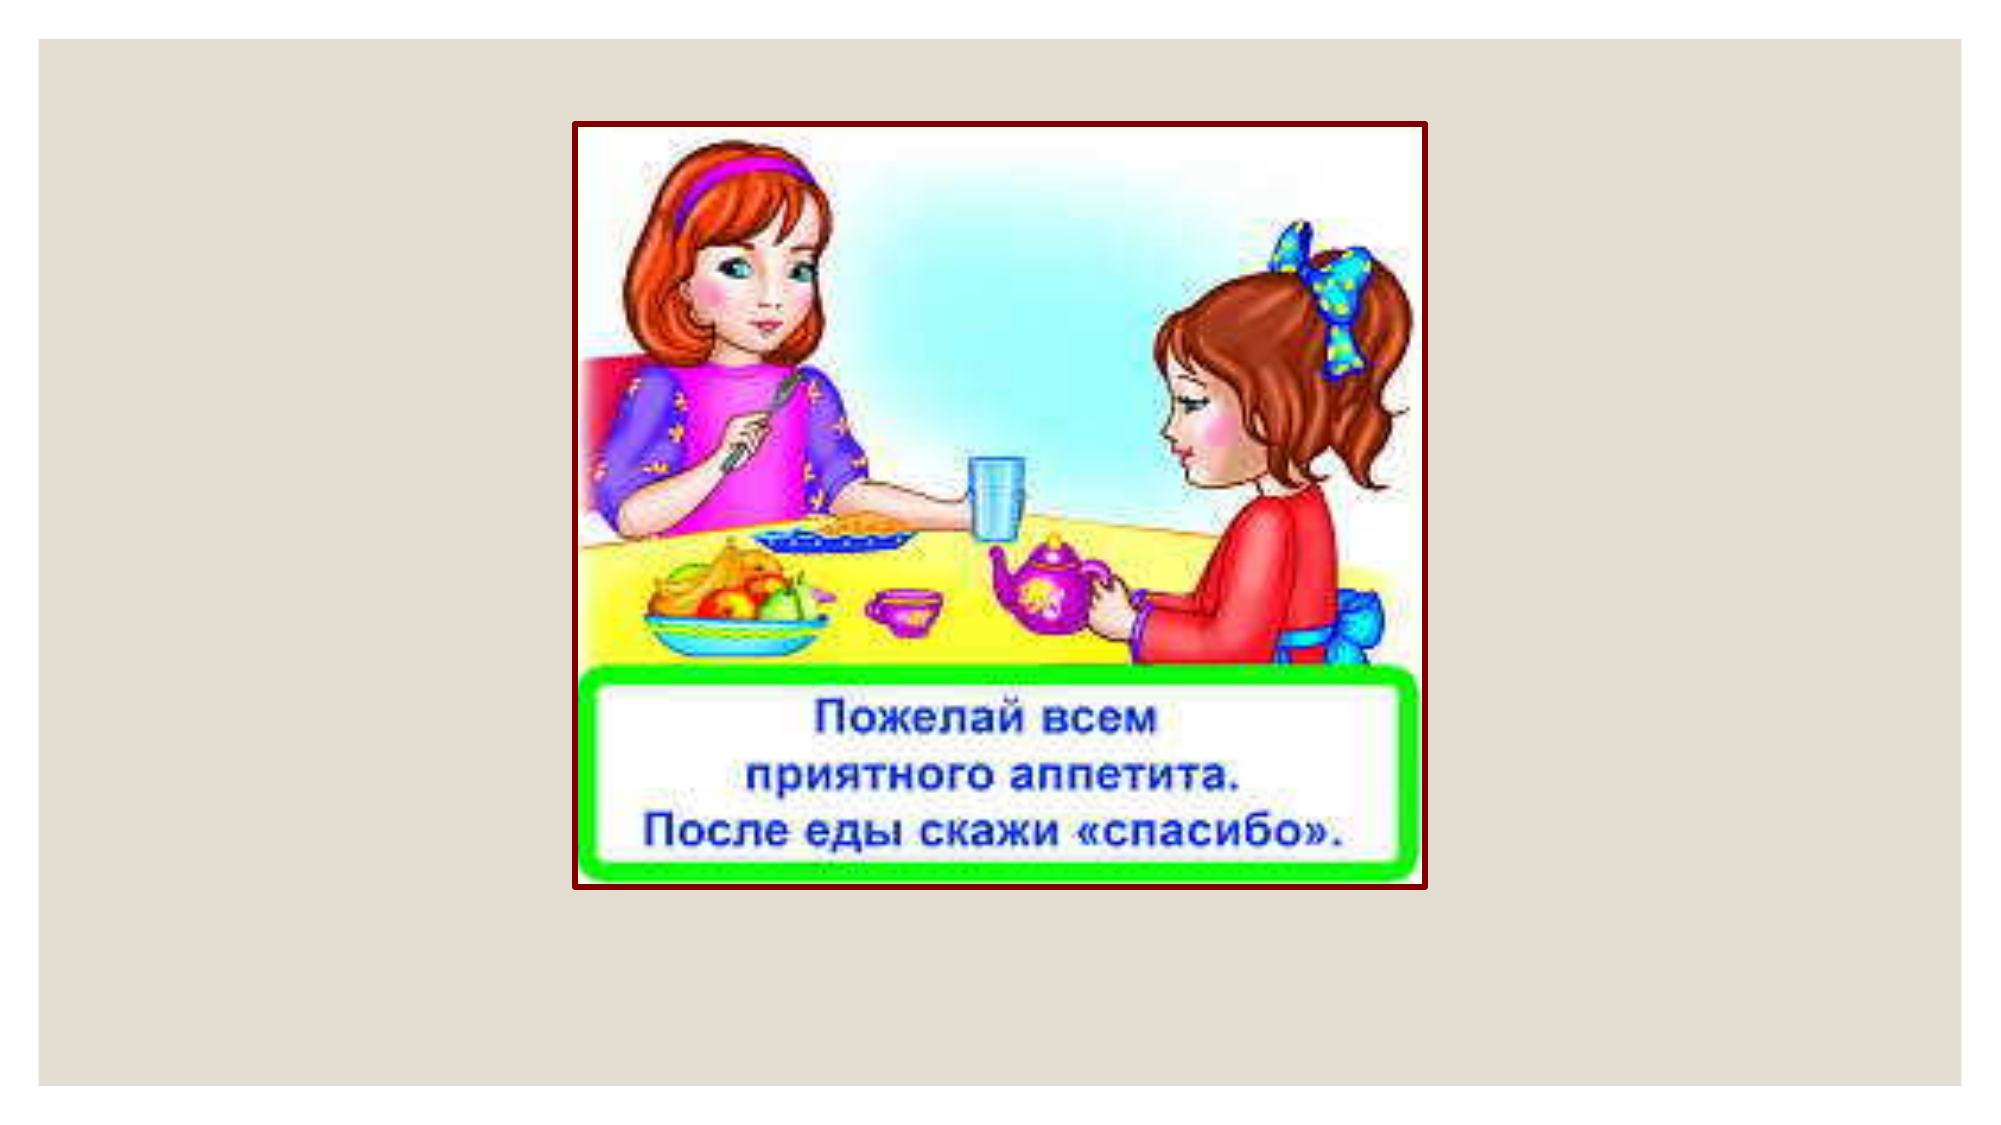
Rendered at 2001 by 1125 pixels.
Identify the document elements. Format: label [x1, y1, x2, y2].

picture [577, 126, 1423, 884]
